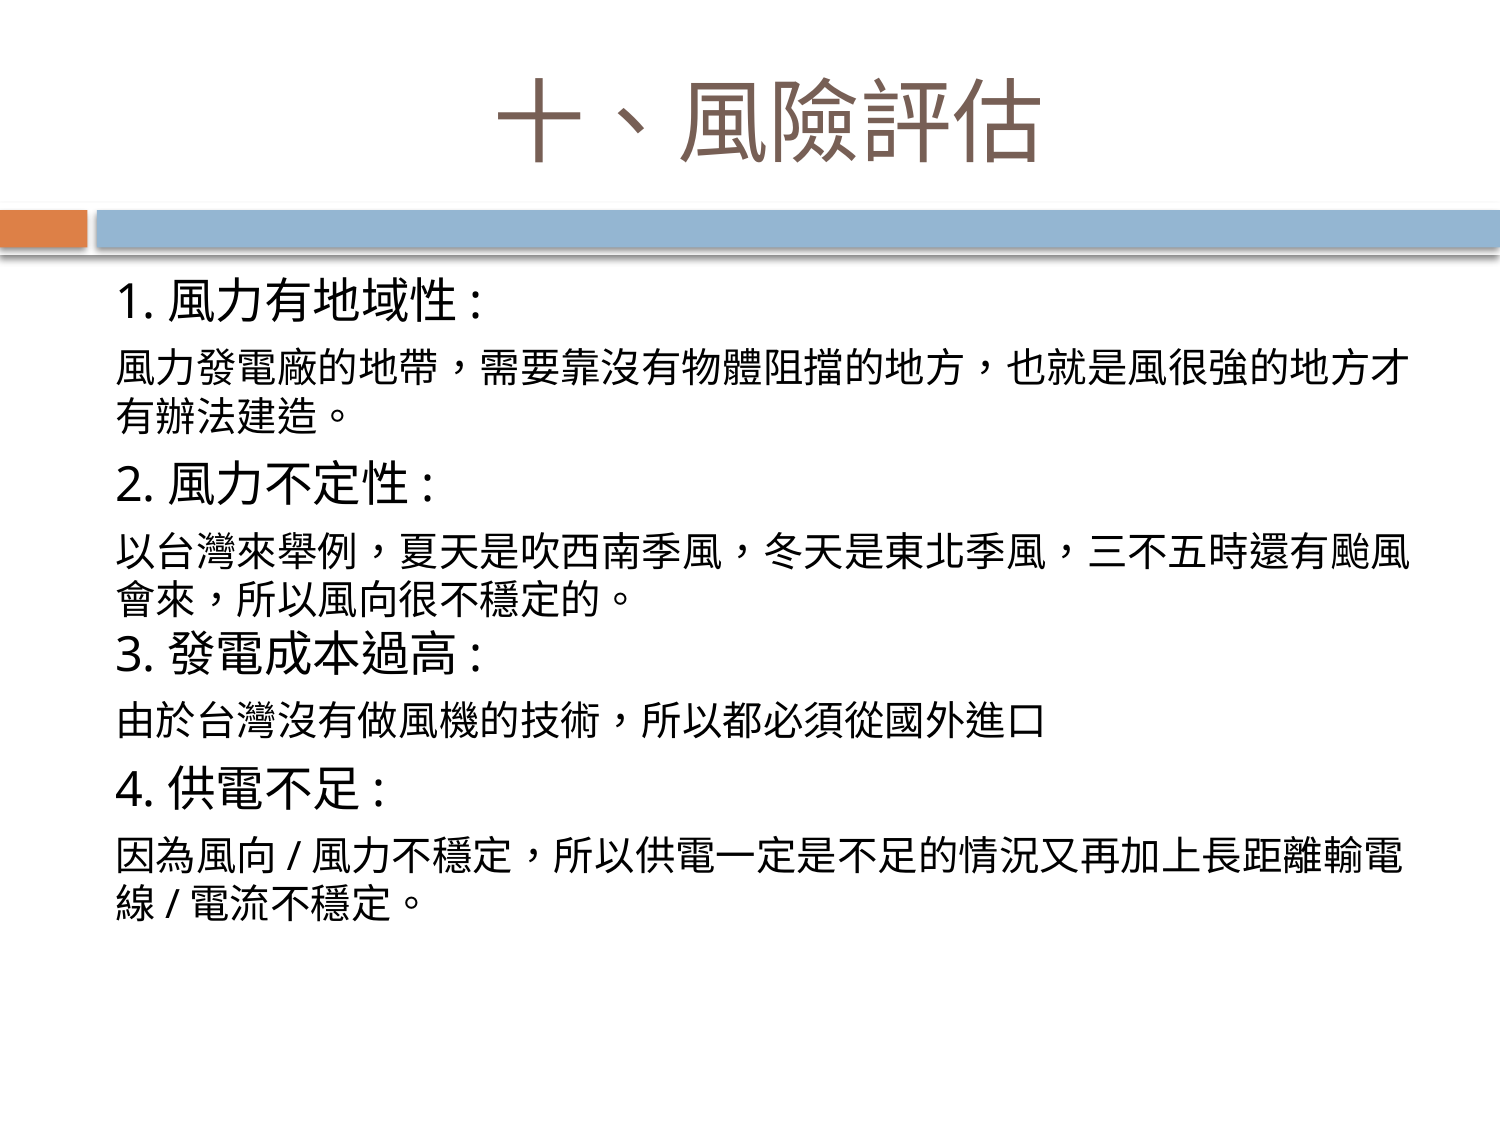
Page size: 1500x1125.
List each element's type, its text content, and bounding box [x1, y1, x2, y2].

title 十、風險評估 [100, 37, 1438, 200]
list 1.風力有地域性: 風力發電廠的地帶，需要靠沒有物體阻擋的地方，也就是風很強的地方才有辦法建造。 2.風力不定性: 以台灣來舉例，夏天是吹西南季風，冬天是東北季風，三不五時還有颱風會來，所以風向很不穩定的。 3.發電成本過高: 由於台灣沒有做風機的技術，所以都必須從國外進口 4.供電不足: 因為風向/風力不穩定，所以供電一定是不足的情況又再加上長距離輸電線/電流不穩定。 [100, 262, 1438, 1000]
